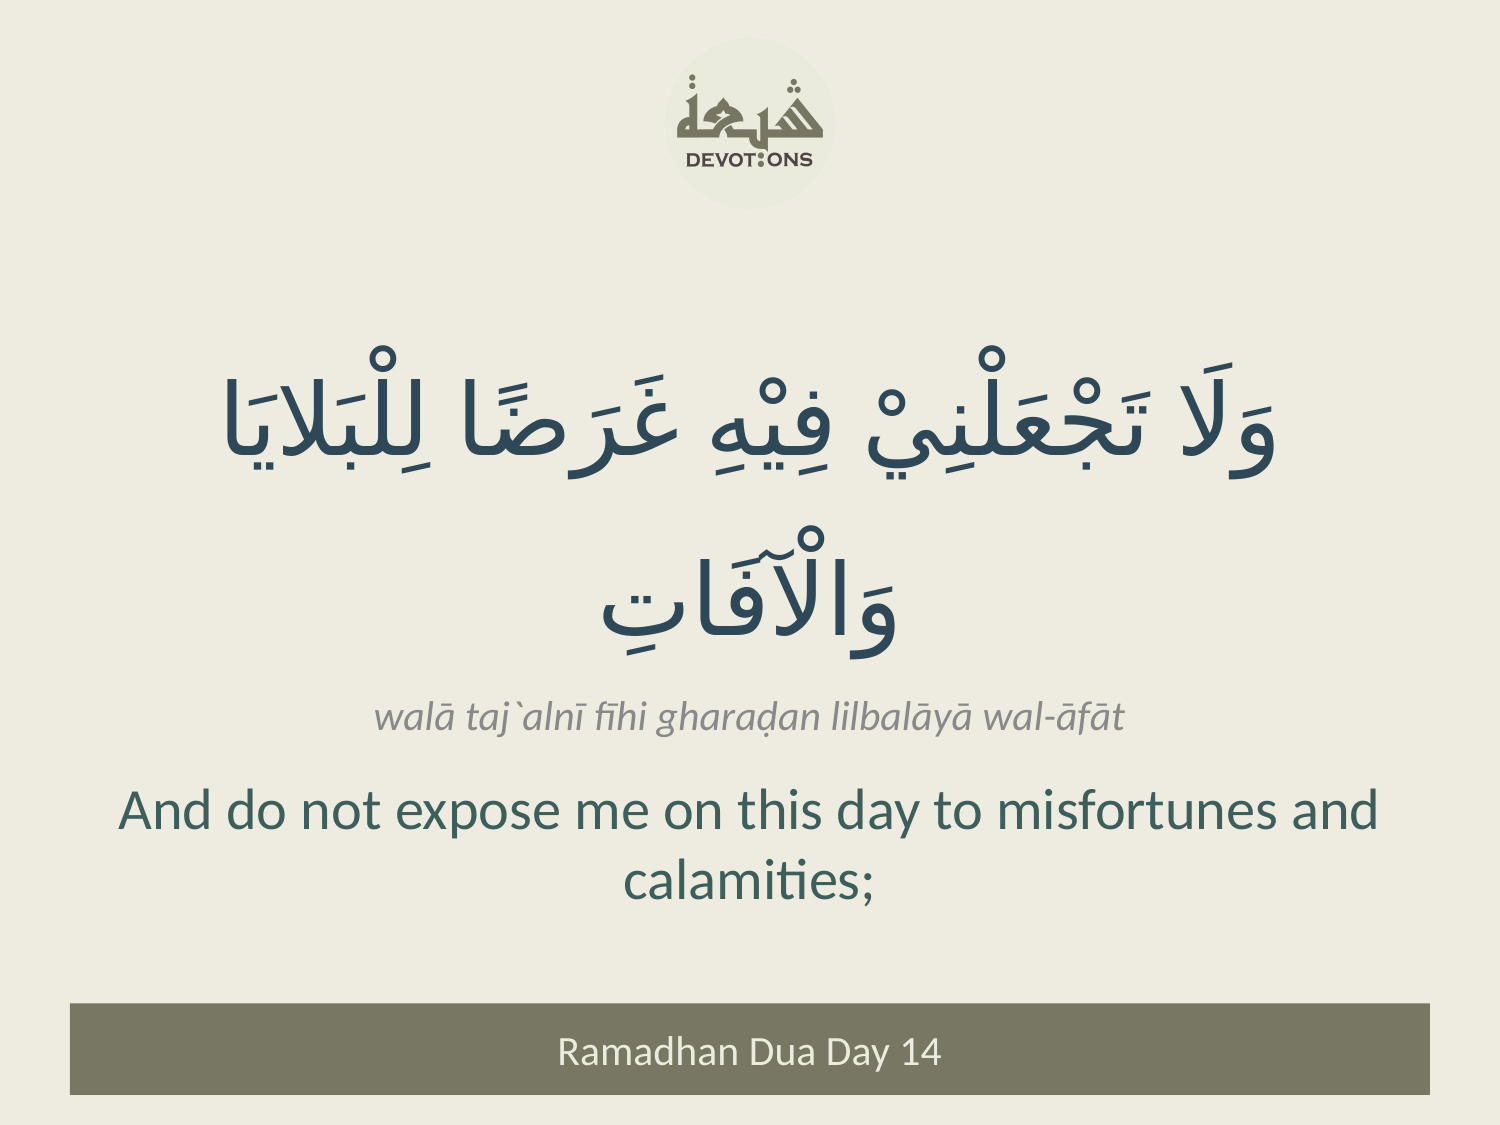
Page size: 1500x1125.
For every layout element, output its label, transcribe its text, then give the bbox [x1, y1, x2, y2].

list Ramadhan Dua Day 14 [69, 1003, 1430, 1095]
picture [656, 29, 844, 203]
list وَلَا تَجْعَلْنِيْ فِيْهِ غَرَضًا لِلْبَلايَا وَالْآفَاتِ walā taj`alnī fīhi gharaḍan lilbalāyā wal-āfāt And do not expose me on this day to misfortunes and calamities; [69, 203, 1430, 1003]
